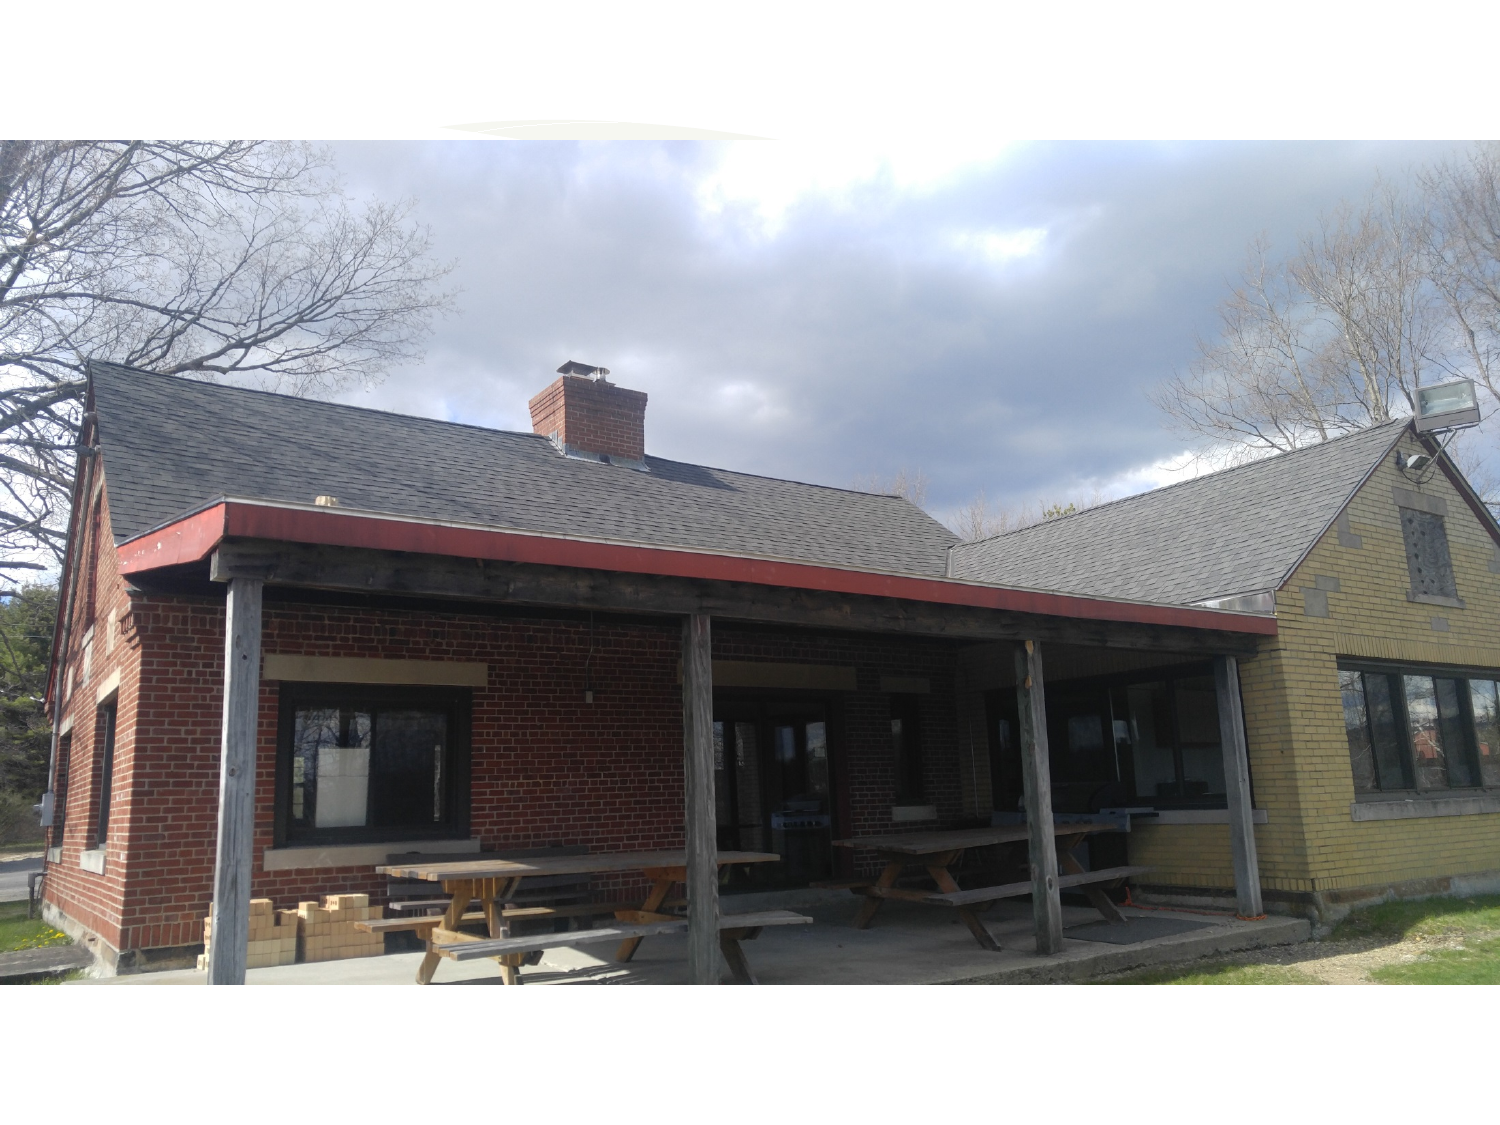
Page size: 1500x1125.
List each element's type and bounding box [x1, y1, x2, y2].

picture [0, 140, 1500, 985]
